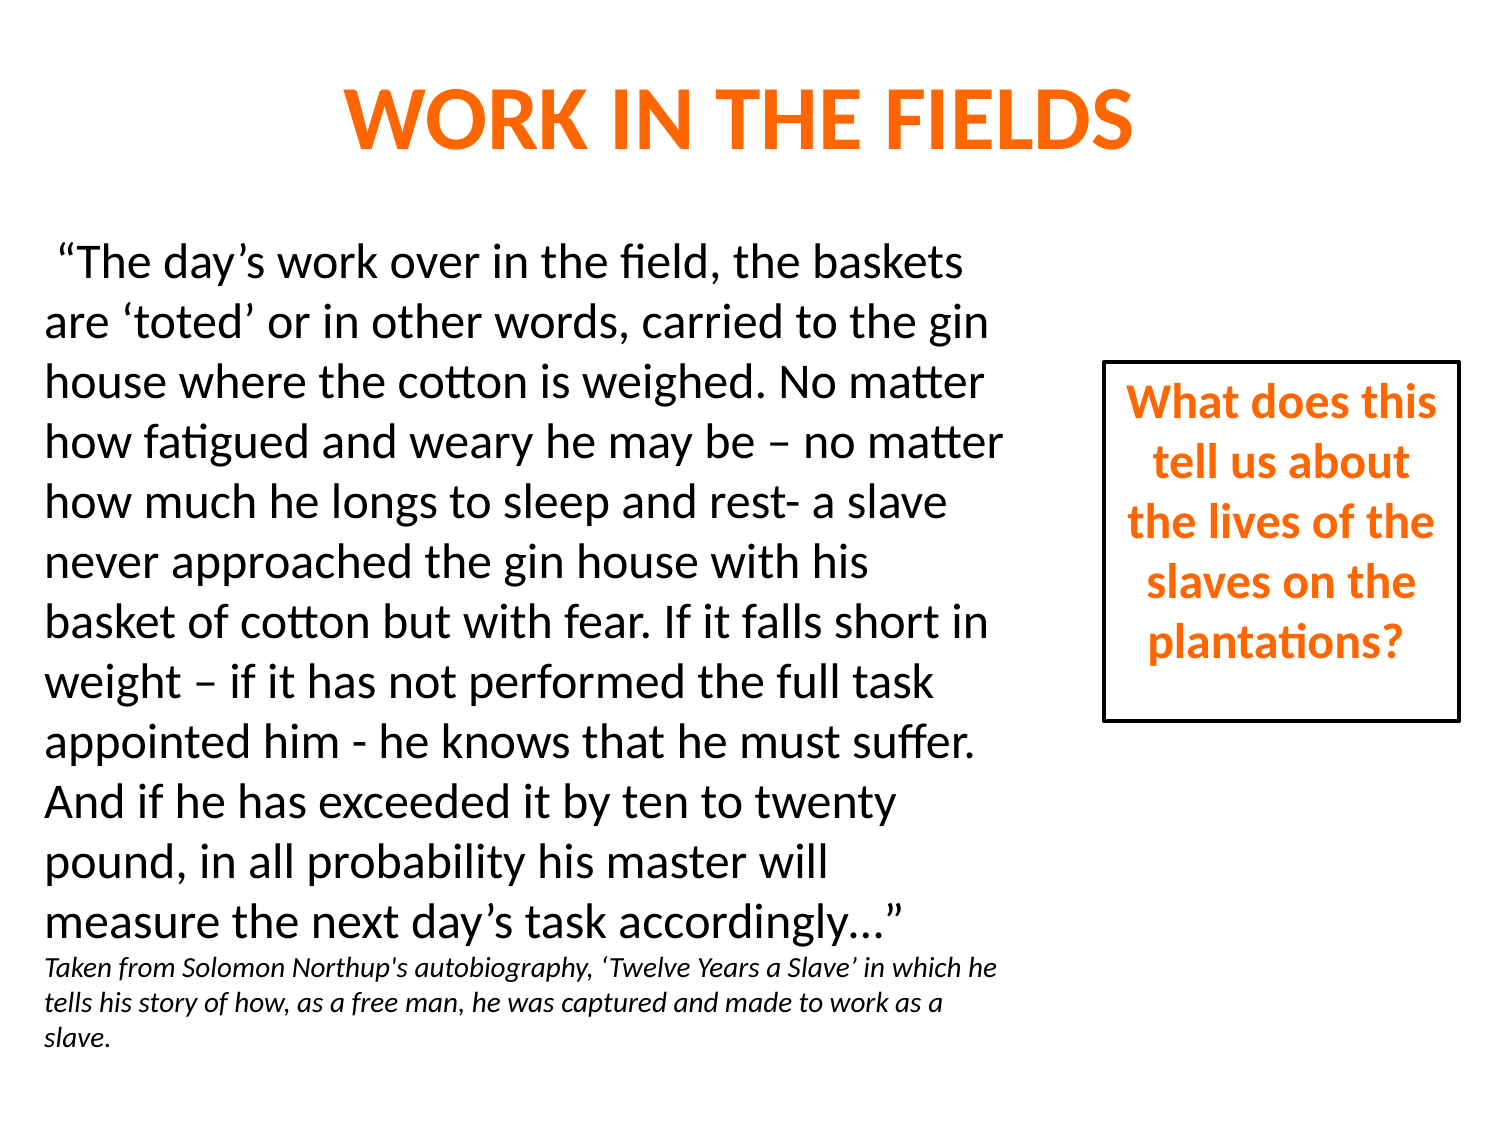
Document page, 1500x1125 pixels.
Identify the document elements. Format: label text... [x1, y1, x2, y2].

text_box “The day’s work over in the field, the baskets are ‘toted’ or in other words, carried to the gin house where the cotton is weighed. No matter how fatigued and weary he may be – no matter how much he longs to sleep and rest- a slave never approached the gin house with his basket of cotton but with fear. If it falls short in weight – if it has not performed the full task appointed him - he knows that he must suffer. And if he has exceeded it by ten to twenty pound, in all probability his master will measure the next day’s task accordingly…” Taken from Solomon Northup's autobiography, ‘Twelve Years a Slave’ in which he tells his story of how, as a free man, he was captured and made to work as a slave. [29, 160, 1022, 1061]
title WORK IN THE FIELDS [64, 19, 1415, 207]
text_box What does this tell us about the lives of the slaves on the plantations? [1102, 360, 1461, 723]
